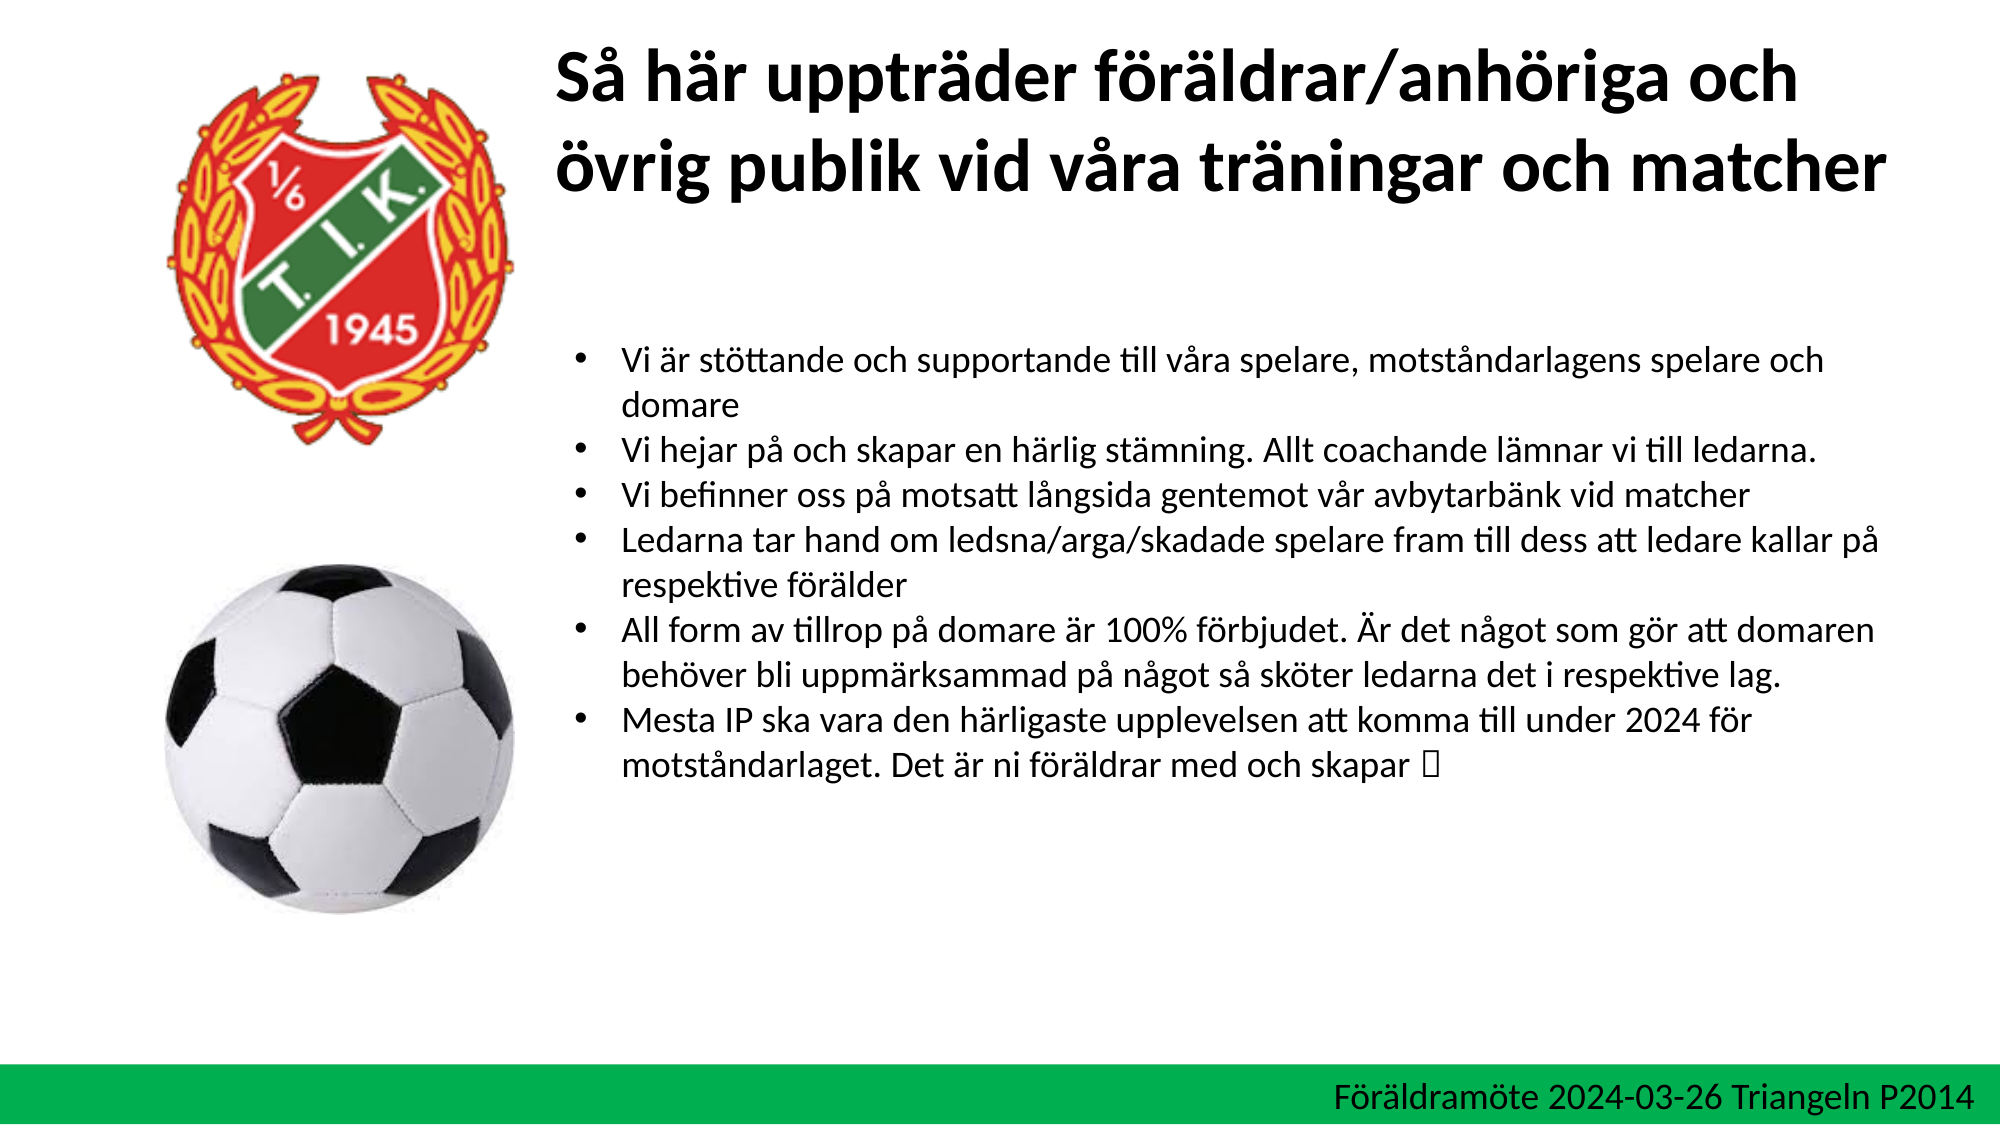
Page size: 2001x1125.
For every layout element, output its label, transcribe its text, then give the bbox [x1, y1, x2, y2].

text_box Föräldramöte 2024-03-26 Triangeln P2014 [0, 1064, 2000, 1125]
picture [164, 563, 515, 915]
picture [0, 68, 680, 450]
text_box Så här uppträder föräldrar/anhöriga och övrig publik vid våra träningar och matcher [540, 19, 1986, 215]
text_box Vi är stöttande och supportande till våra spelare, motståndarlagens spelare och domare Vi hejar på och skapar en härlig stämning. Allt coachande lämnar vi till ledarna. Vi befinner oss på motsatt långsida gentemot vår avbytarbänk vid matcher Ledarna tar hand om ledsna/arga/skadade spelare fram till dess att ledare kallar på respektive förälder All form av tillrop på domare är 100% förbjudet. Är det något som gör att domaren behöver bli uppmärksammad på något så sköter ledarna det i respektive lag. Mesta IP ska vara den härligaste upplevelsen att komma till under 2024 för motståndarlaget. Det är ni föräldrar med och skapar  [559, 327, 1942, 793]
